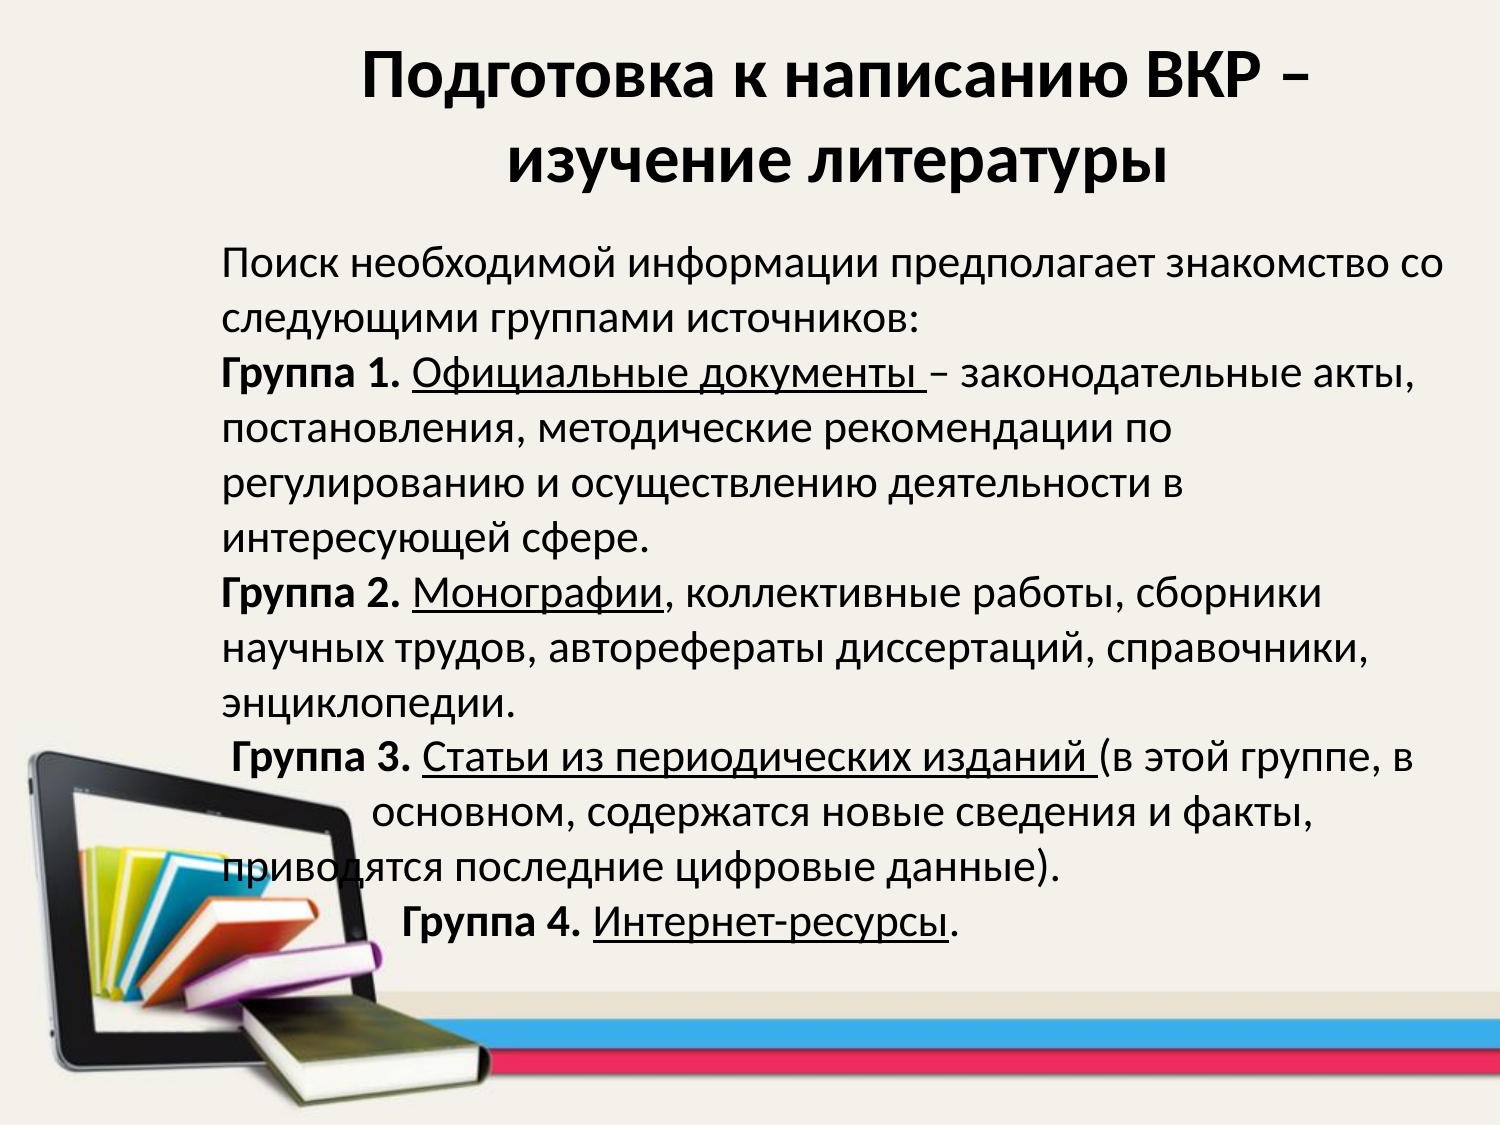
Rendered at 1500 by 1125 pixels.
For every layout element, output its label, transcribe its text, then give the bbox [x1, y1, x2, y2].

list Подготовка к написанию ВКР – изучение литературы Поиск необходимой информации предполагает знакомство со следующими группами источников: Группа 1. Официальные документы – законодательные акты, постановления, методические рекомендации по регулированию и осуществлению деятельности в интересующей сфере. Группа 2. Монографии, коллективные работы, сборники научных трудов, авторефераты диссертаций, справочники, энциклопедии. Группа 3. Статьи из периодических изданий (в этой группе, в основном, содержатся новые сведения и факты, приводятся последние цифровые данные). Группа 4. Интернет-ресурсы. [206, 19, 1471, 1012]
picture [0, 0, 1500, 1125]
